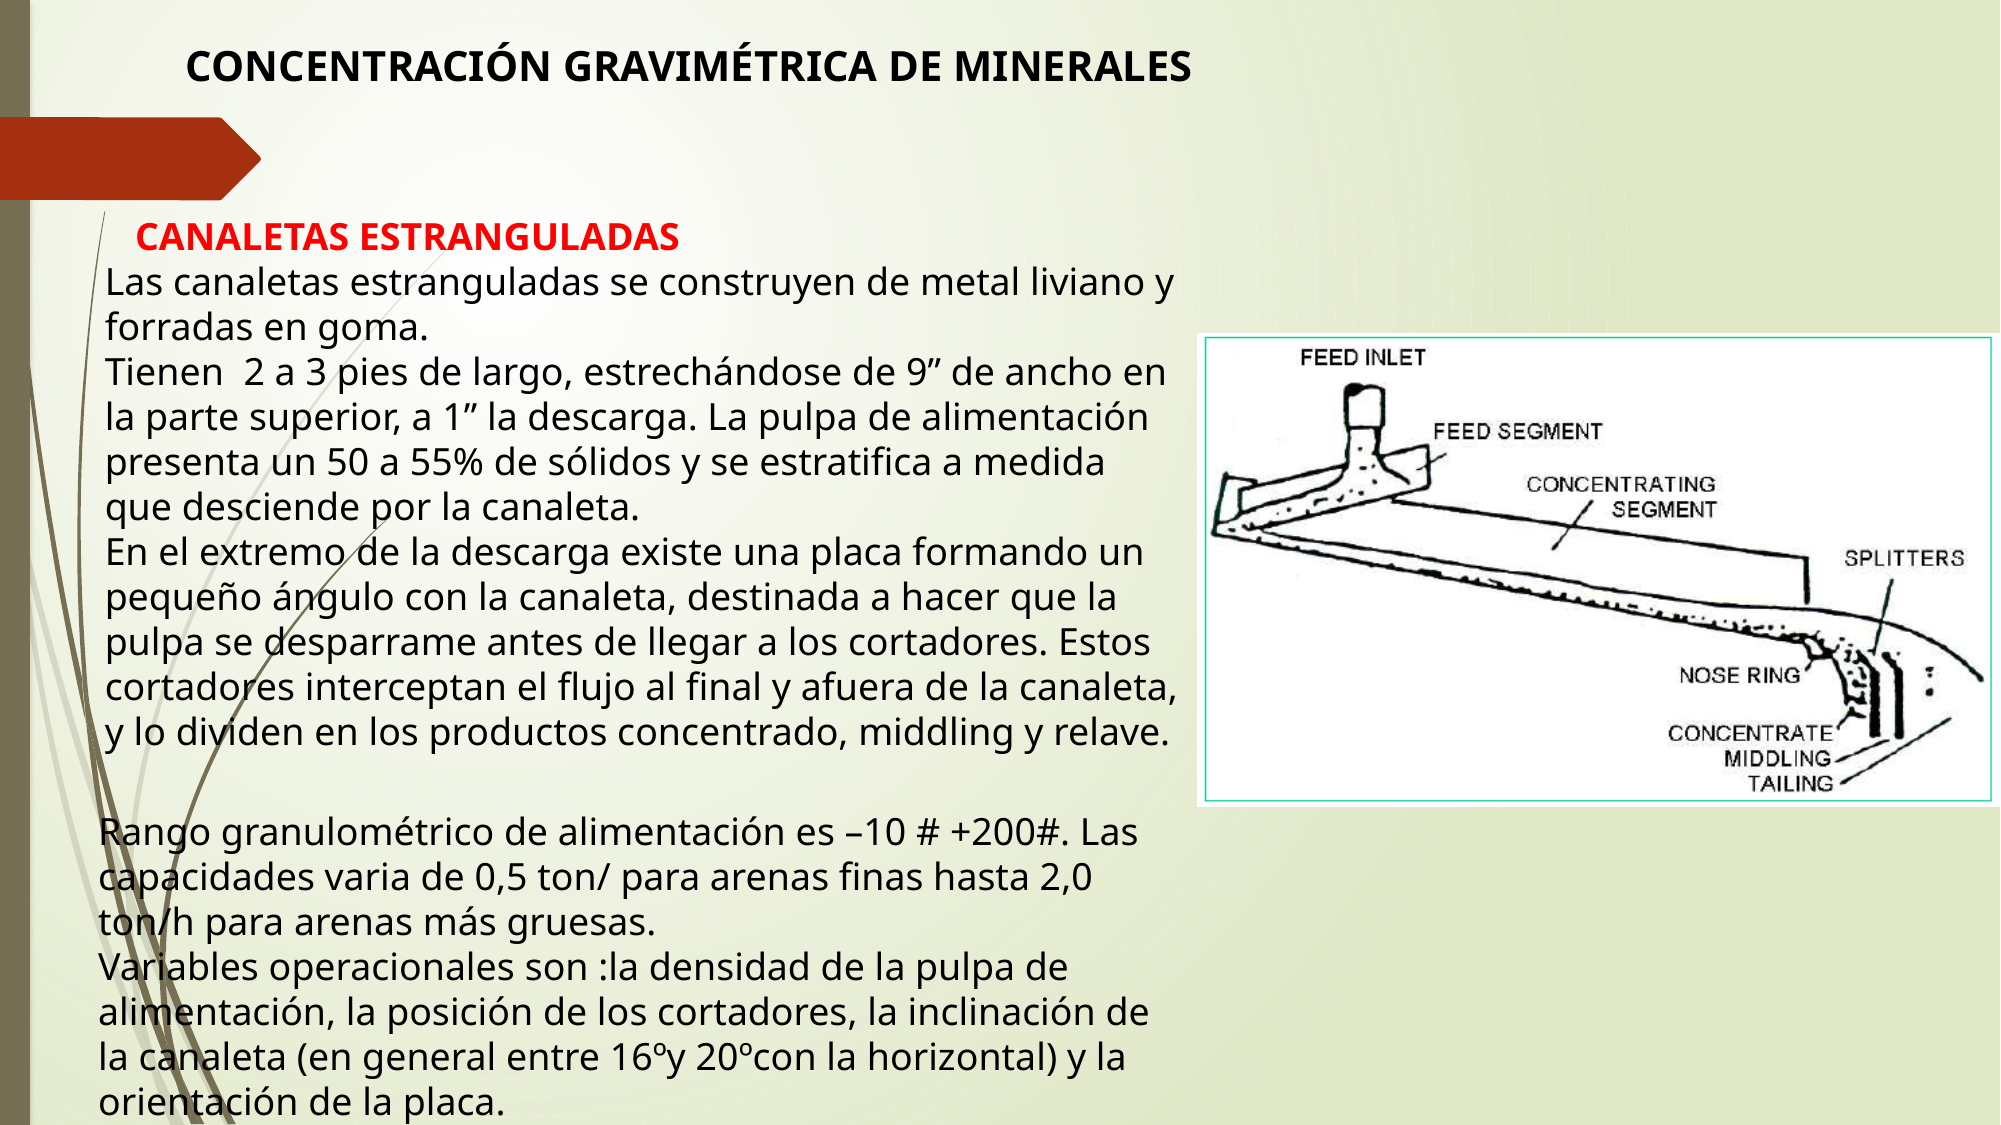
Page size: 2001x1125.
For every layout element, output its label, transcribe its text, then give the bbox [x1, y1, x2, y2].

text_box CONCENTRACIÓN GRAVIMÉTRICA DE MINERALES [171, 32, 1208, 98]
text_box Rango granulométrico de alimentación es –10 # +200#. Las capacidades varia de 0,5 ton/ para arenas finas hasta 2,0 ton/h para arenas más gruesas. Variables operacionales son :la densidad de la pulpa de alimentación, la posición de los cortadores, la inclinación de la canaleta (en general entre 16ºy 20ºcon la horizontal) y la orientación de la placa. [83, 800, 1205, 1125]
text_box Las canaletas estranguladas se construyen de metal liviano y forradas en goma. Tienen 2 a 3 pies de largo, estrechándose de 9” de ancho en la parte superior, a 1” la descarga. La pulpa de alimentación presenta un 50 a 55% de sólidos y se estratifica a medida que desciende por la canaleta. En el extremo de la descarga existe una placa formando un pequeño ángulo con la canaleta, destinada a hacer que la pulpa se desparrame antes de llegar a los cortadores. Estos cortadores interceptan el flujo al final y afuera de la canaleta, y lo dividen en los productos concentrado, middling y relave. [90, 205, 1198, 761]
picture [1196, 333, 2000, 807]
